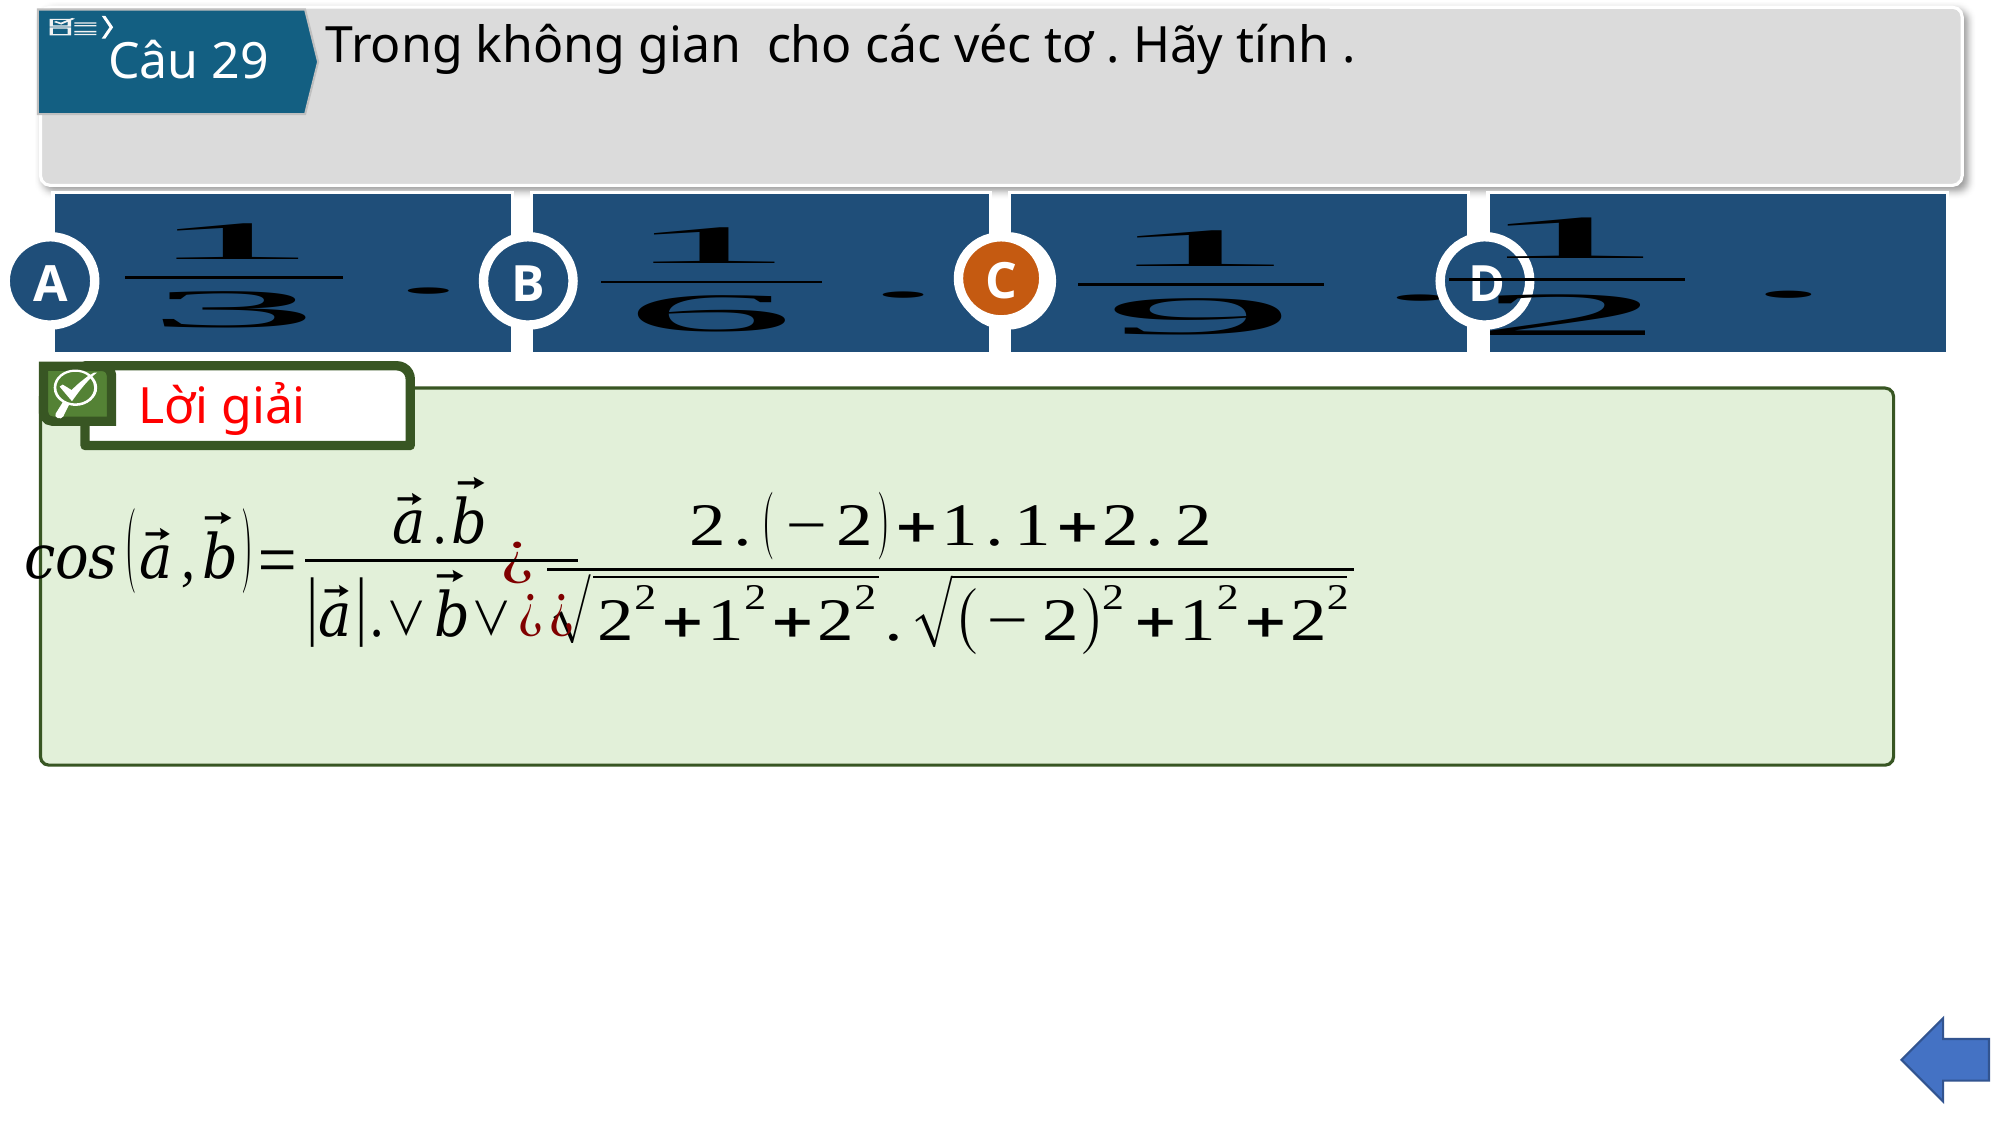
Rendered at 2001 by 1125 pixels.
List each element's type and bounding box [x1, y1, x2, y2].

text_box [37, 0, 1963, 186]
text_box [5, 192, 1948, 354]
text_box [40, 365, 1894, 766]
text_box [1899, 1015, 1991, 1105]
